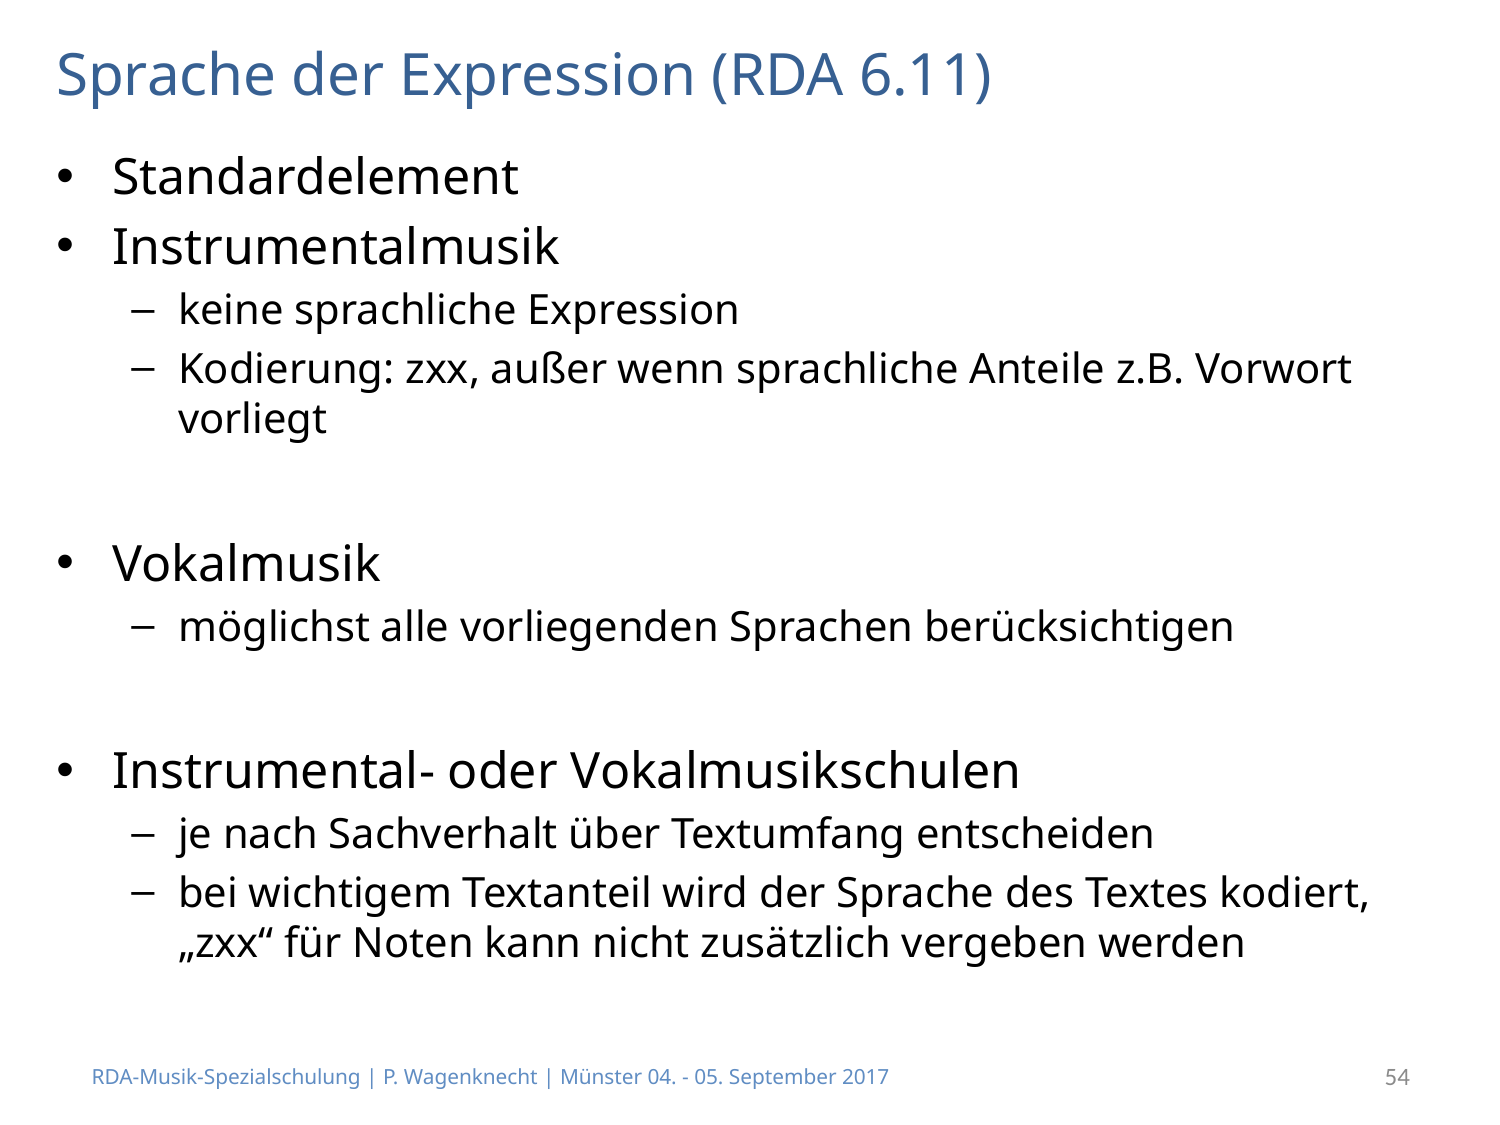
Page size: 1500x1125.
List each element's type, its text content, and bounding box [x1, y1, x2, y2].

list Standardelement Instrumentalmusik keine sprachliche Expression Kodierung: zxx, außer wenn sprachliche Anteile z.B. Vorwort vorliegt Vokalmusik möglichst alle vorliegenden Sprachen berücksichtigen Instrumental- oder Vokalmusikschulen je nach Sachverhalt über Textumfang entscheiden bei wichtigem Textanteil wird der Sprache des Textes kodiert, „zxx“ für Noten kann nicht zusätzlich vergeben werden [41, 137, 1459, 1035]
slide_number 54 [1187, 1045, 1425, 1106]
title Sprache der Expression (RDA 6.11) [41, 30, 1459, 114]
footer RDA-Musik-Spezialschulung | P. Wagenknecht | Münster 04. - 05. September 2017 [76, 1045, 1187, 1106]
